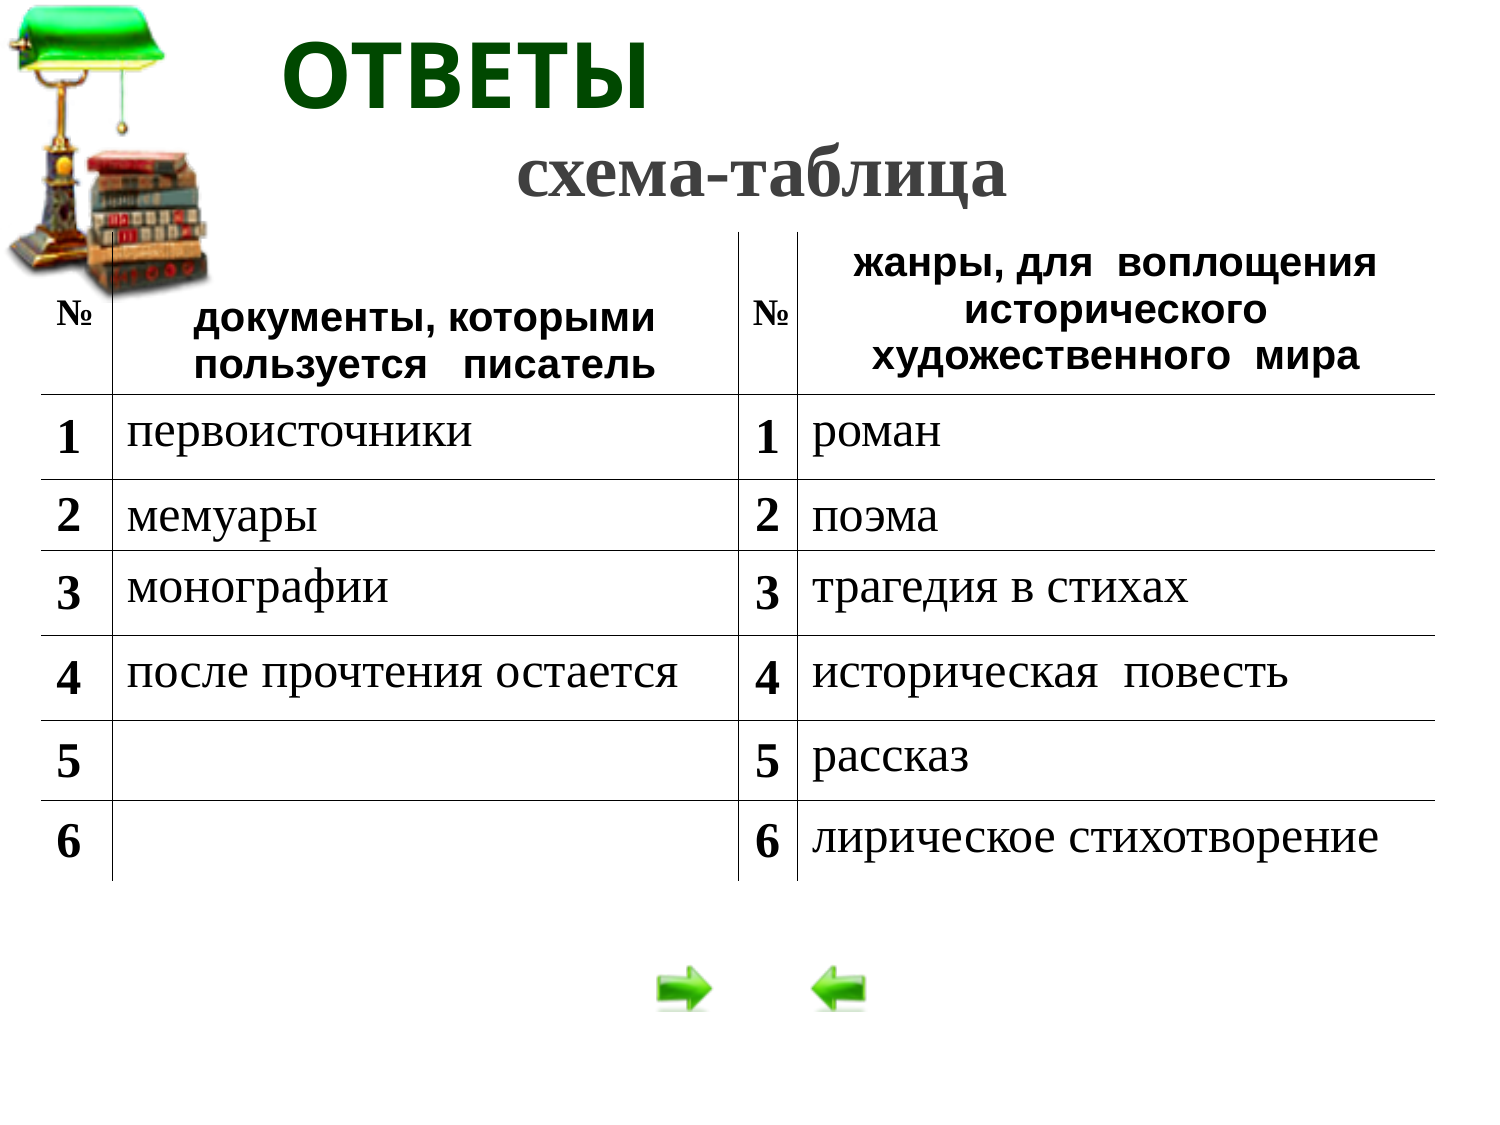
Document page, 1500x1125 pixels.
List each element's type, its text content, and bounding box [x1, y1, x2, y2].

table_cell 3 [739, 551, 797, 635]
table_cell [113, 721, 738, 800]
table_cell [113, 801, 738, 881]
picture [0, 0, 230, 303]
table_cell историческая повесть [798, 636, 1435, 720]
table_cell рассказ [798, 721, 1435, 800]
table_cell 2 [739, 480, 797, 550]
table_header № [41, 311, 112, 394]
table_cell трагедия в стихах [798, 551, 1435, 635]
table_cell лирическое стихотворение [798, 801, 1435, 881]
table_cell 1 [739, 395, 797, 479]
table_cell первоисточники [113, 395, 738, 479]
title ОТВЕТЫ [234, 30, 727, 114]
table_cell 6 [739, 801, 797, 881]
table_cell поэма [798, 480, 1435, 550]
table_header № [739, 232, 797, 394]
table_cell 5 [739, 721, 797, 800]
table_cell после прочтения остается [113, 636, 738, 720]
table_cell 3 [41, 551, 112, 635]
table_header документы, которыми пользуется писатель [113, 232, 738, 394]
table_header жанры, для воплощения исторического художественного мира [798, 232, 1435, 394]
table_cell 4 [41, 636, 112, 720]
table_cell 1 [41, 395, 112, 479]
table_cell роман [798, 395, 1435, 479]
picture [808, 963, 869, 1012]
text_box схема-таблица [501, 113, 1069, 219]
table_cell монографии [113, 551, 738, 635]
table_cell 6 [41, 801, 112, 881]
table_cell мемуары [113, 480, 738, 550]
table_cell 4 [739, 636, 797, 720]
picture [655, 963, 715, 1012]
table_cell 5 [41, 721, 112, 800]
table_cell 2 [41, 480, 112, 550]
